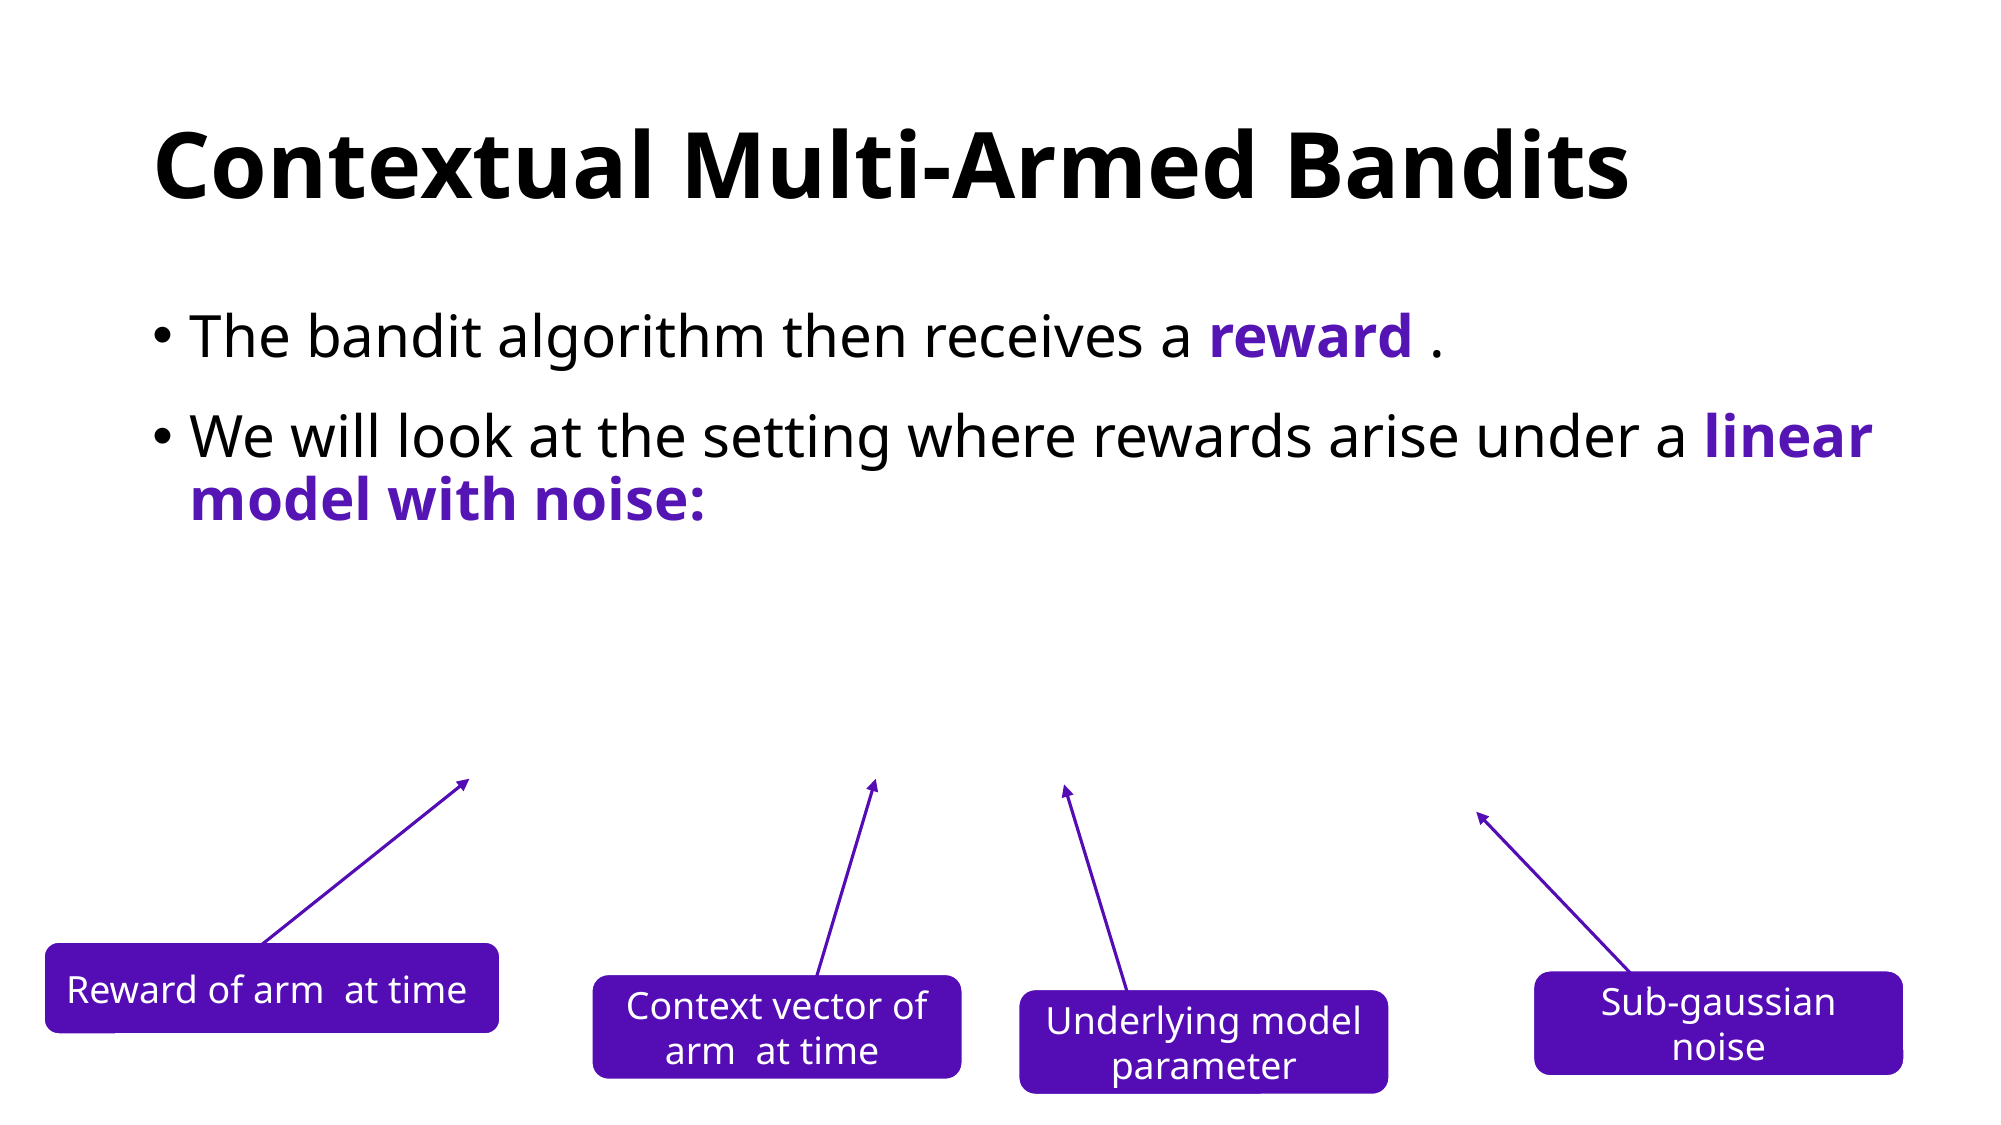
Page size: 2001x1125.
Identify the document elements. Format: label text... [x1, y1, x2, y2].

title Contextual Multi-Armed Bandits [137, 59, 1863, 278]
text_box Sub-gaussian noise [1530, 967, 1908, 1080]
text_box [1475, 811, 1648, 992]
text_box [1063, 783, 1133, 1010]
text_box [811, 778, 877, 994]
text_box Underlying model parameter [1015, 985, 1393, 1098]
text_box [257, 778, 470, 948]
